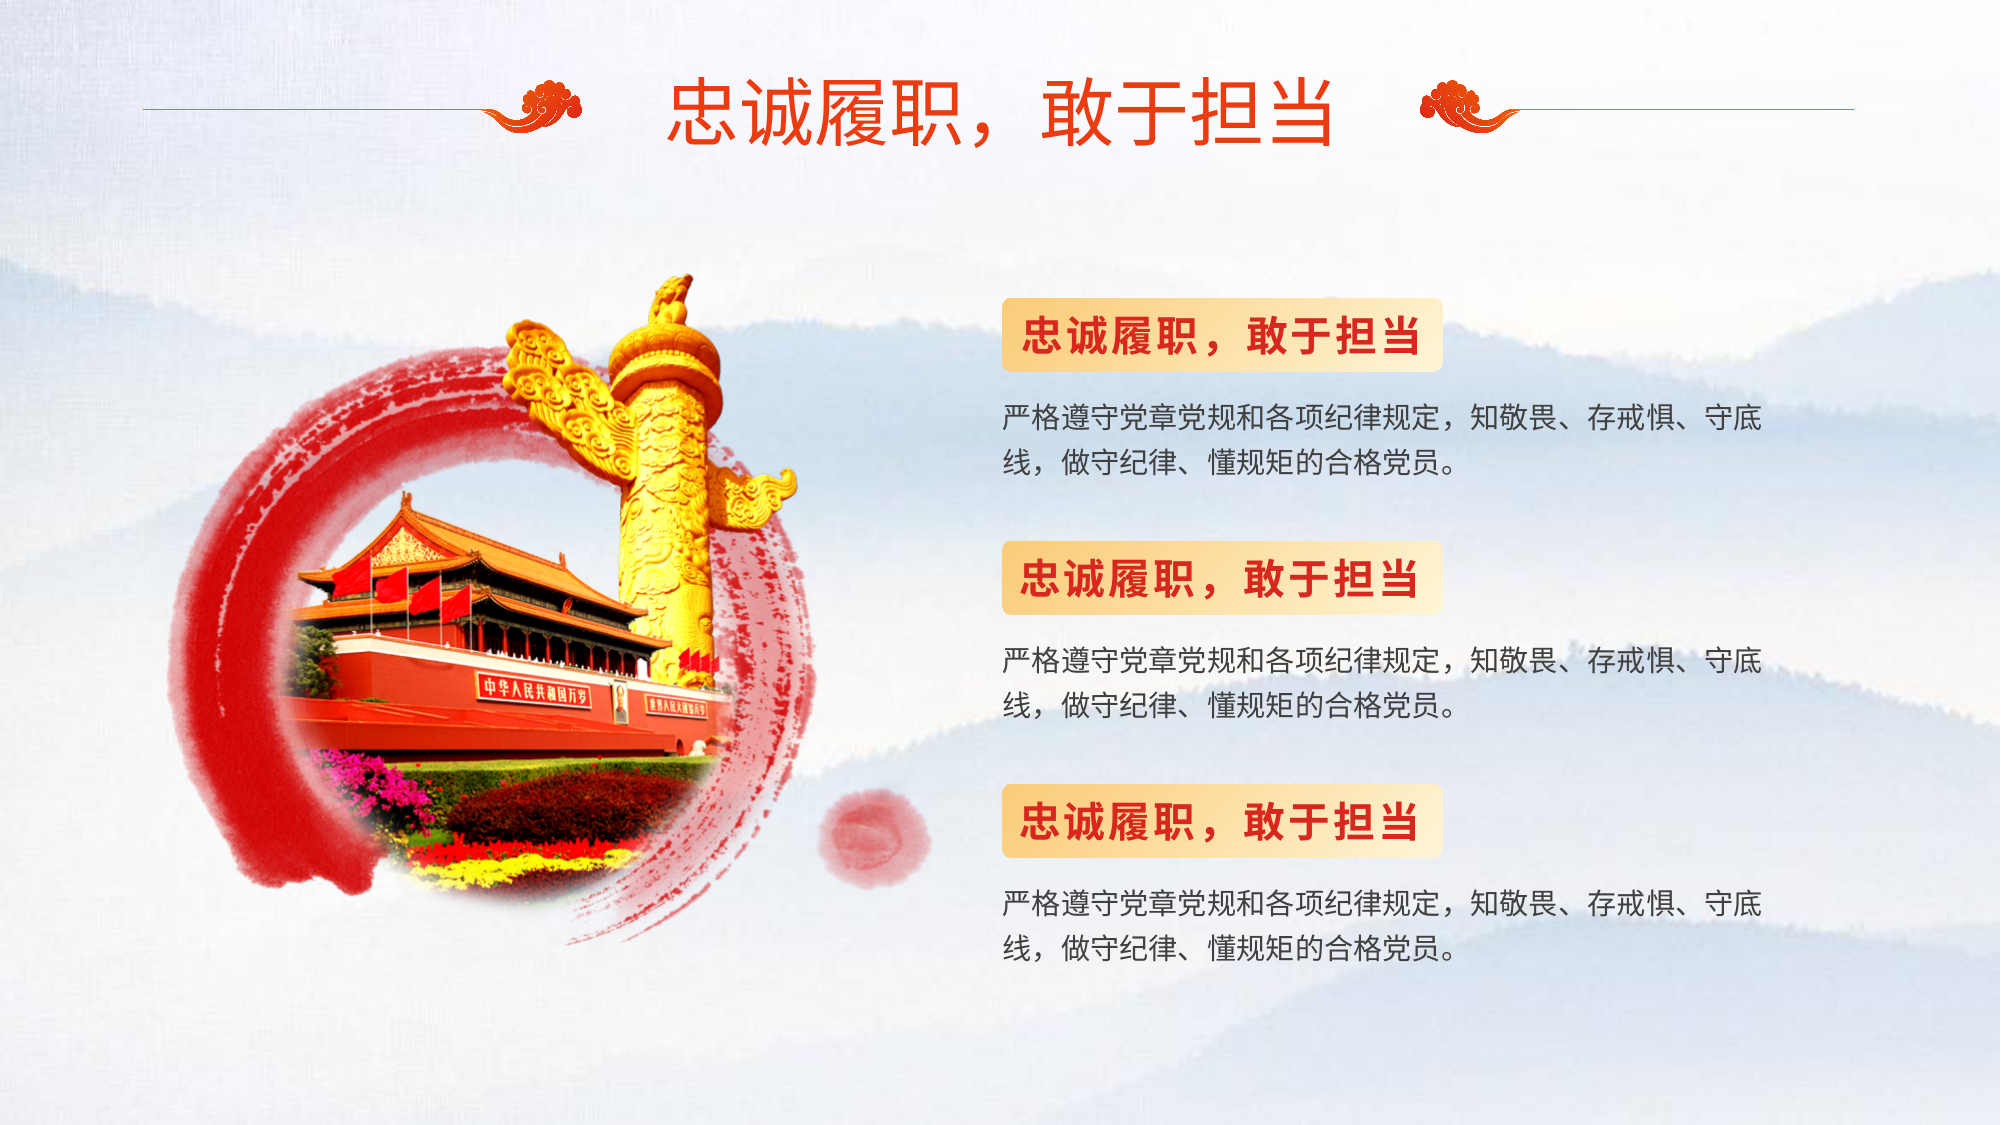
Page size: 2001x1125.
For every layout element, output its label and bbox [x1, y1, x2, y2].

text_box [1013, 298, 1767, 477]
text_box [1013, 784, 1767, 963]
text_box [1013, 541, 1767, 720]
picture [0, 0, 2000, 1125]
text_box [1419, 79, 1520, 136]
text_box [482, 79, 582, 136]
